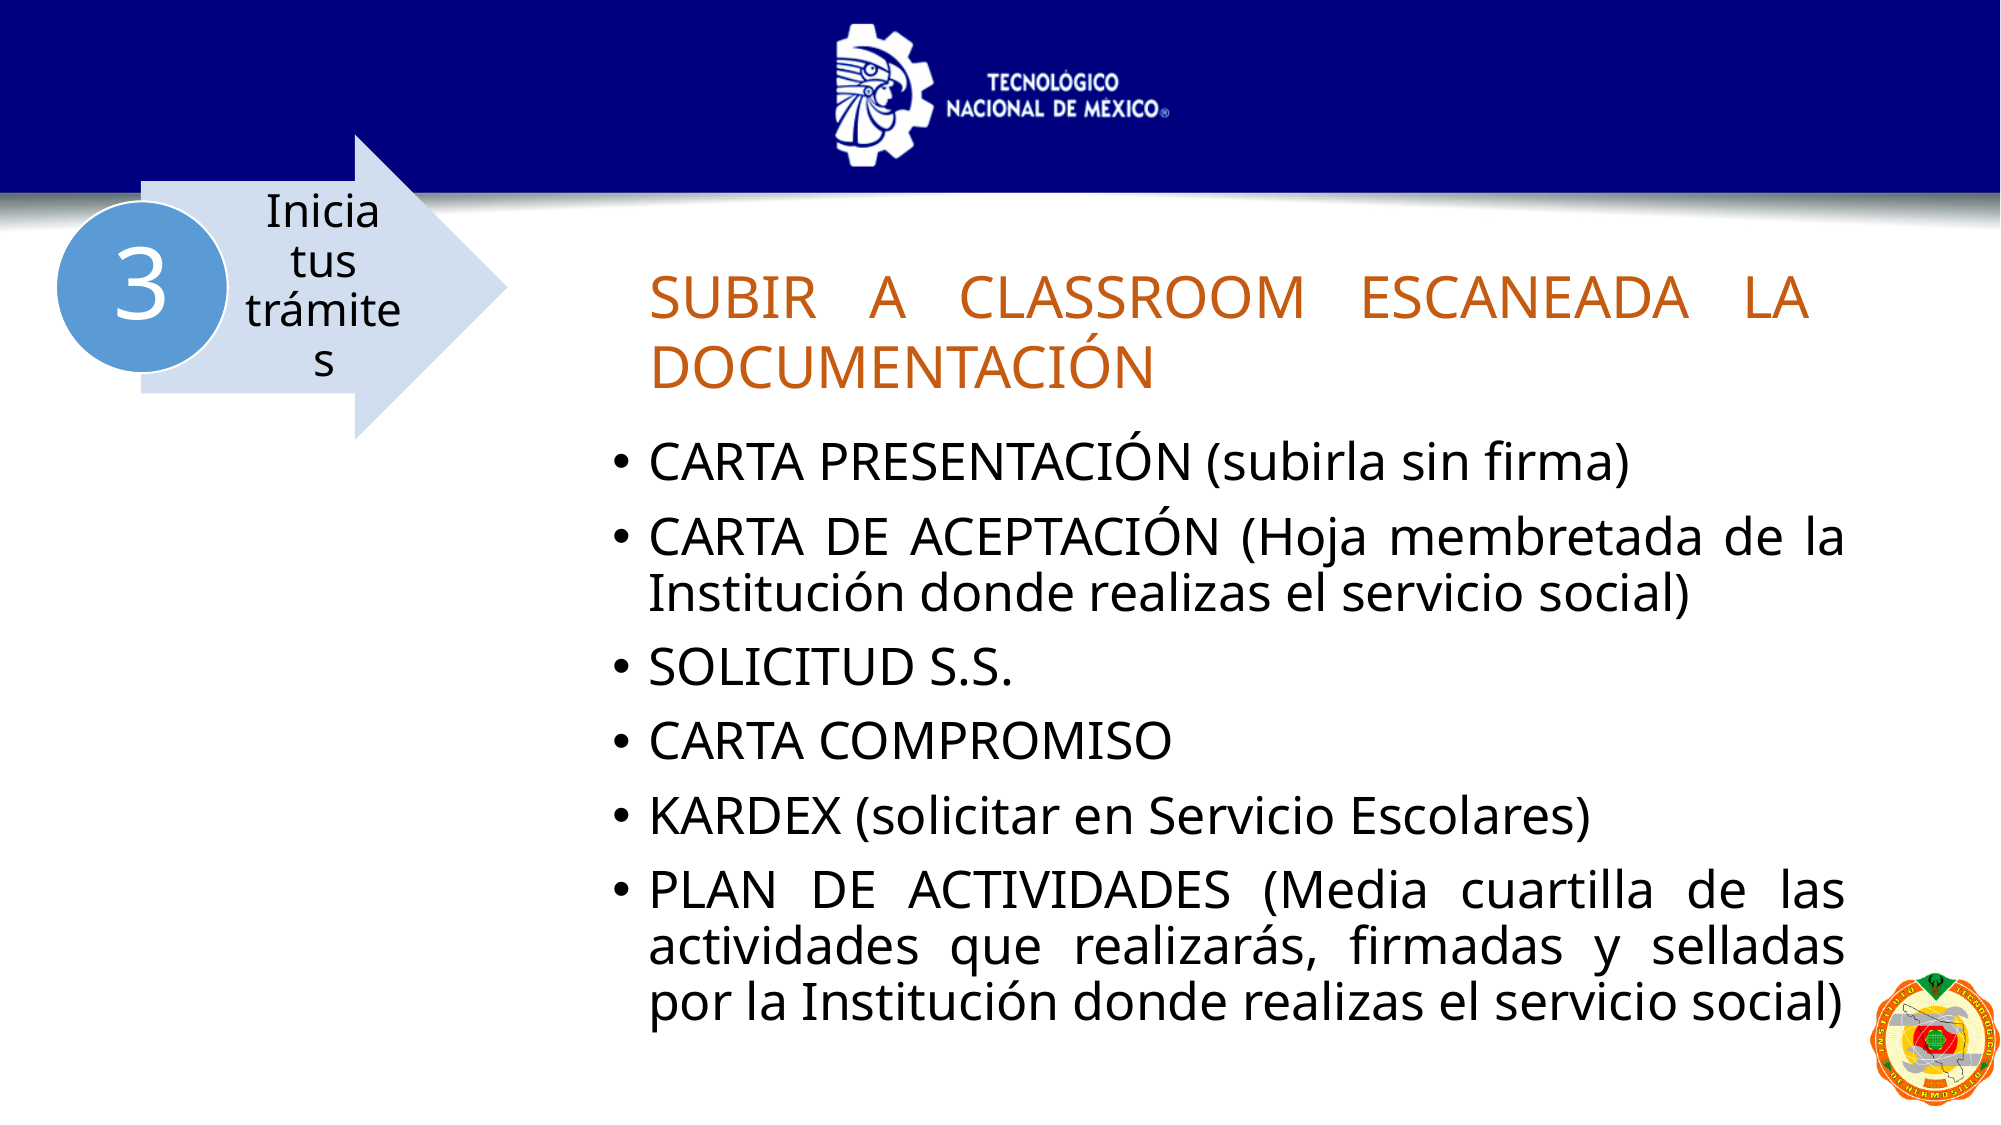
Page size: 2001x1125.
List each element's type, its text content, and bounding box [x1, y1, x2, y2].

list CARTA PRESENTACIÓN (subirla sin firma) CARTA DE ACEPTACIÓN (Hoja membretada de la Institución donde realizas el servicio social) SOLICITUD S.S. CARTA COMPROMISO KARDEX (solicitar en Servicio Escolares) PLAN DE ACTIVIDADES (Media cuartilla de las actividades que realizarás, firmadas y selladas por la Institución donde realizas el servicio social) [597, 348, 1863, 1077]
text_box SUBIR A CLASSROOM ESCANEADA LA DOCUMENTACIÓN [634, 253, 1826, 408]
picture [0, 0, 2001, 1125]
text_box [141, 136, 507, 438]
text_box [55, 201, 228, 374]
